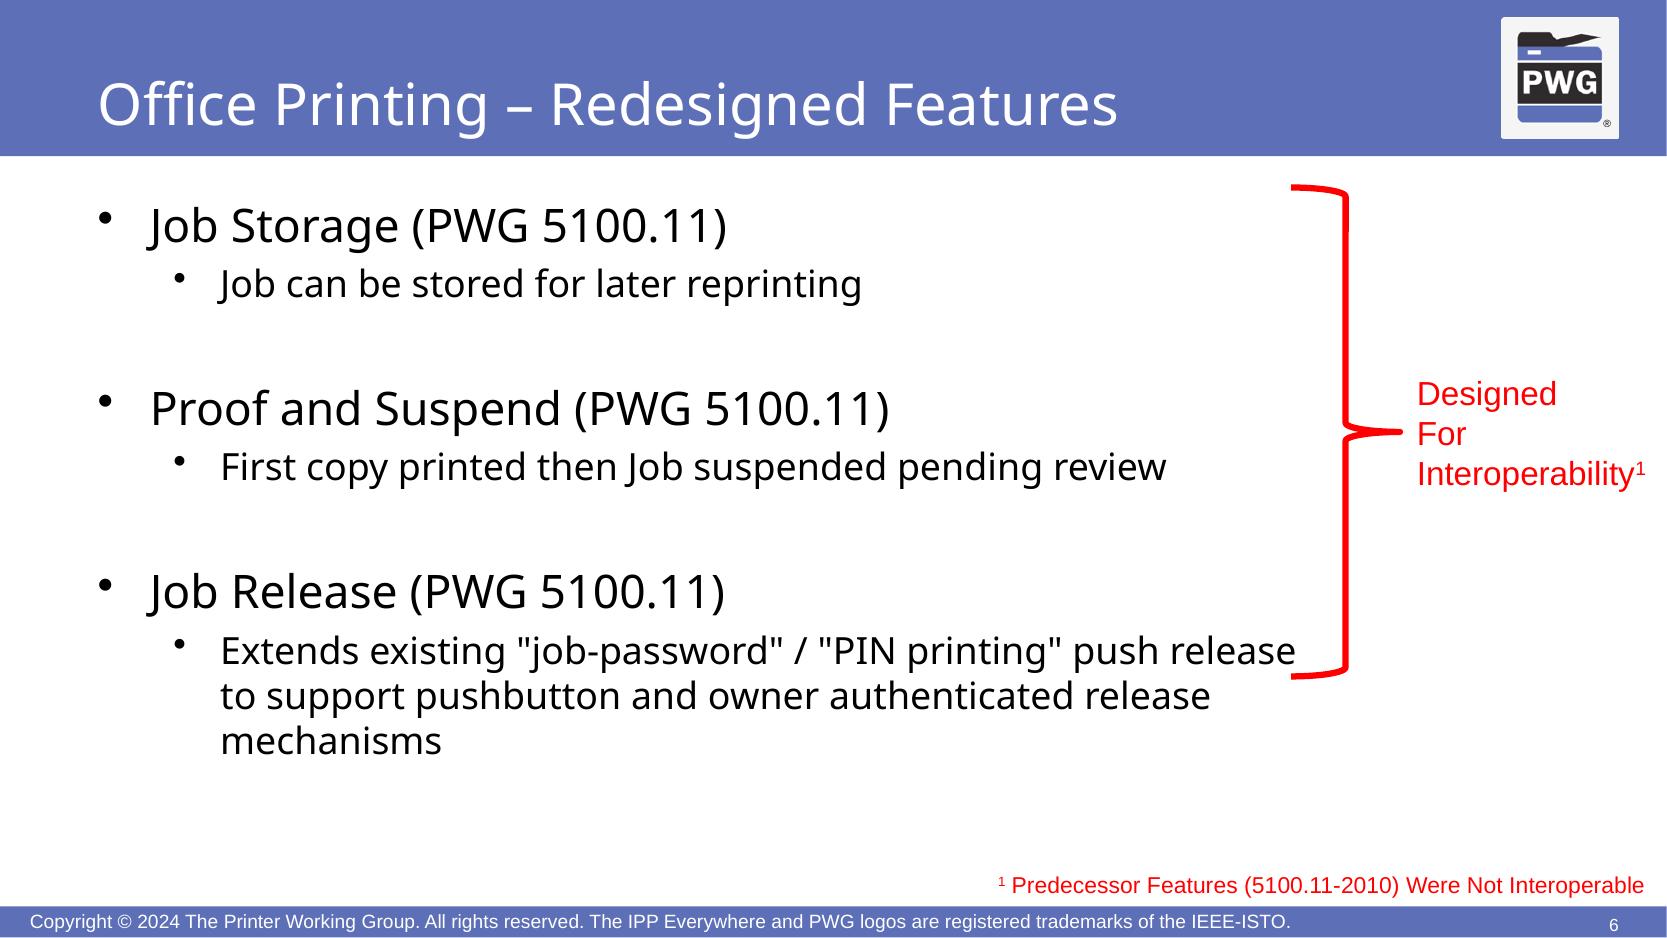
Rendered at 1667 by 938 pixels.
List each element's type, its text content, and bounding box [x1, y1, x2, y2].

text_box Designed For Interoperability1 [1401, 363, 1662, 501]
text_box 1 Predecessor Features (5100.11-2010) Were Not Interoperable [982, 861, 1661, 906]
list Job Storage (PWG 5100.11) Job can be stored for later reprinting Proof and Suspend (PWG 5100.11) First copy printed then Job suspended pending review Job Release (PWG 5100.11) Extends existing "job-password" / "PIN printing" push release to support pushbutton and owner authenticated release mechanisms [82, 186, 1348, 890]
title Office Printing – Redesigned Features [82, 5, 1464, 146]
picture [1501, 17, 1619, 139]
slide_number 6 [1561, 906, 1667, 938]
text_box [1291, 187, 1401, 677]
